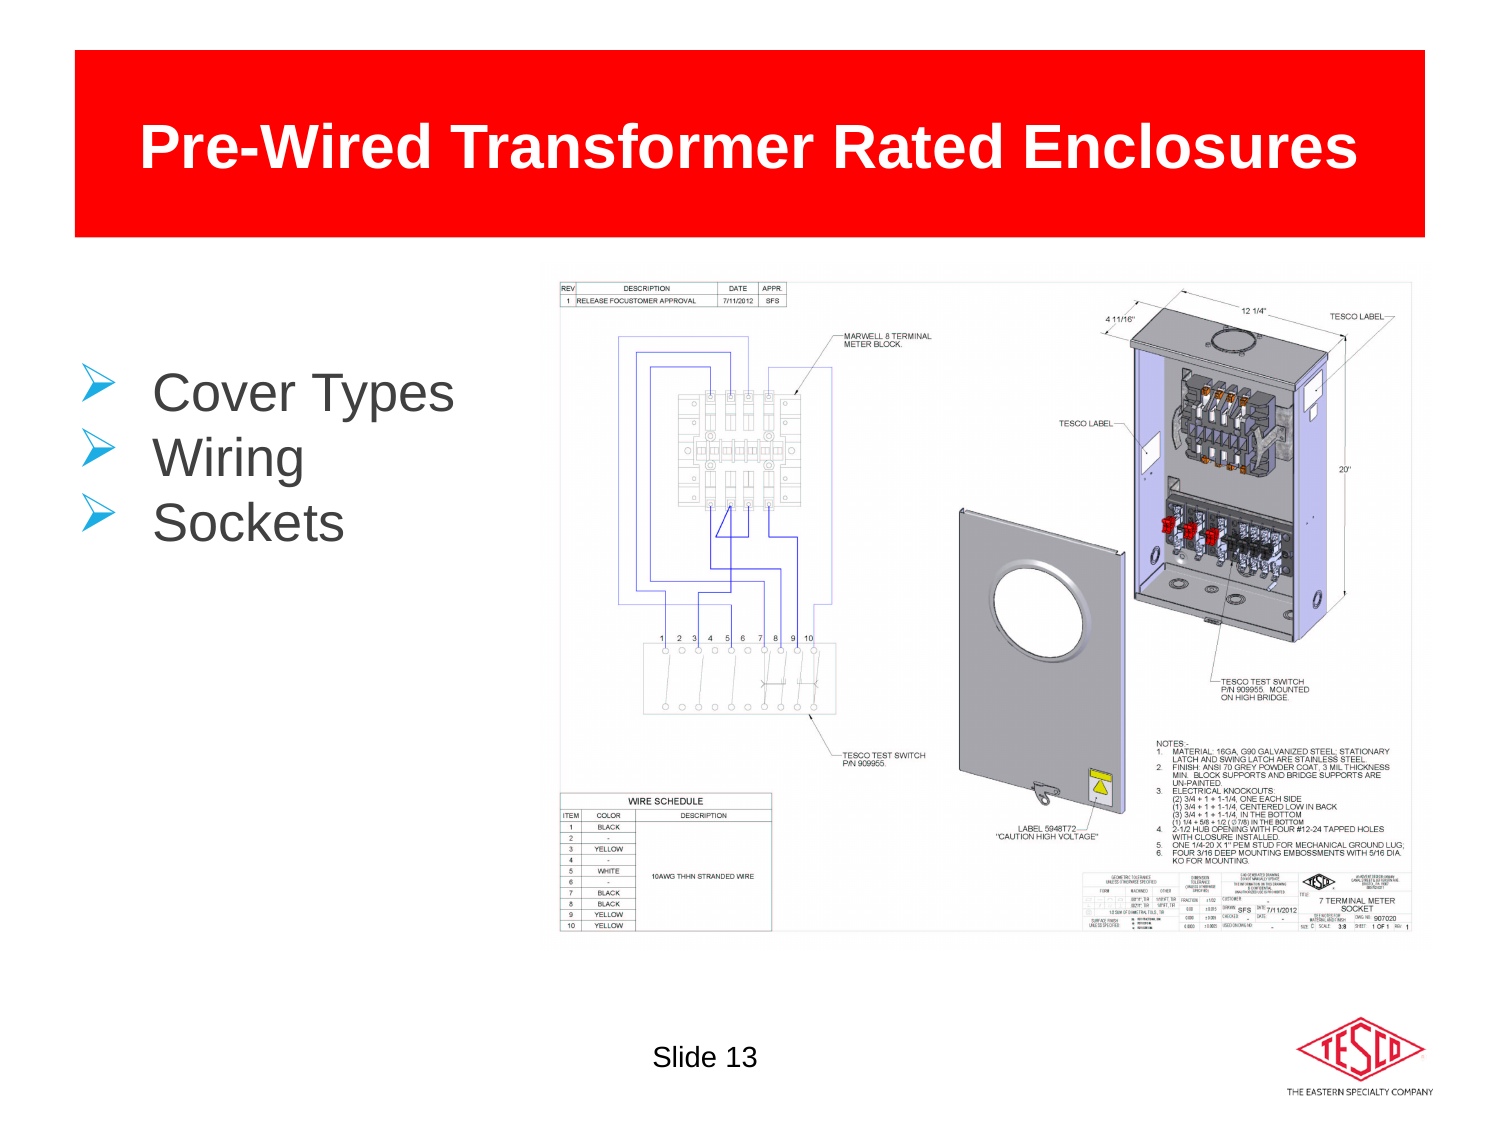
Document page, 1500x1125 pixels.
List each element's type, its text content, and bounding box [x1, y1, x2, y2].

text_box Cover Types Wiring Sockets [62, 349, 475, 560]
picture [539, 262, 1432, 951]
picture [1287, 1011, 1435, 1102]
text_box Pre-Wired Transformer Rated Enclosures [74, 50, 1425, 238]
